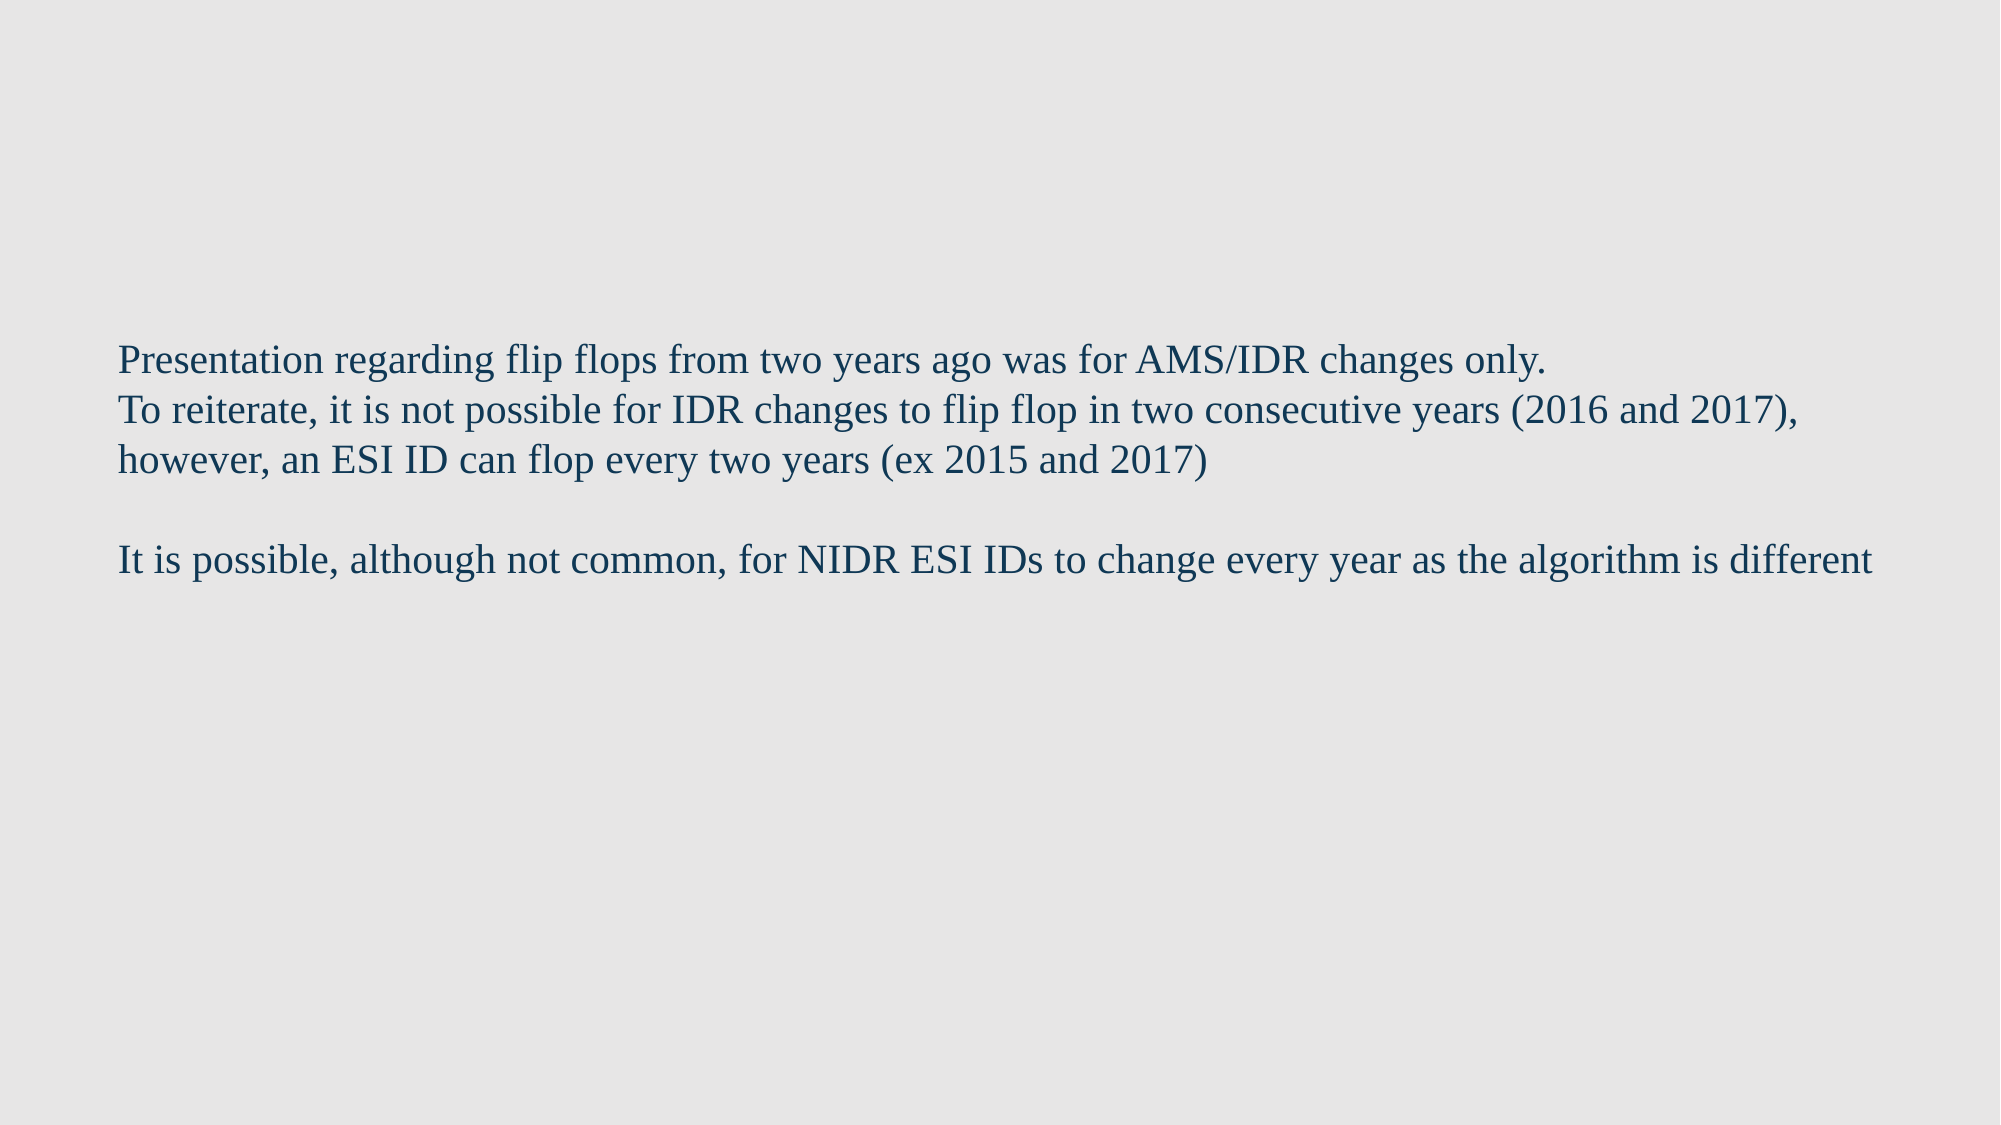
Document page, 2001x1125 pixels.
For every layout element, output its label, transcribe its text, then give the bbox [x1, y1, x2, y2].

text_box Presentation regarding flip flops from two years ago was for AMS/IDR changes only. To reiterate, it is not possible for IDR changes to flip flop in two consecutive years (2016 and 2017), however, an ESI ID can flop every two years (ex 2015 and 2017) It is possible, although not common, for NIDR ESI IDs to change every year as the algorithm is different [103, 324, 1949, 589]
